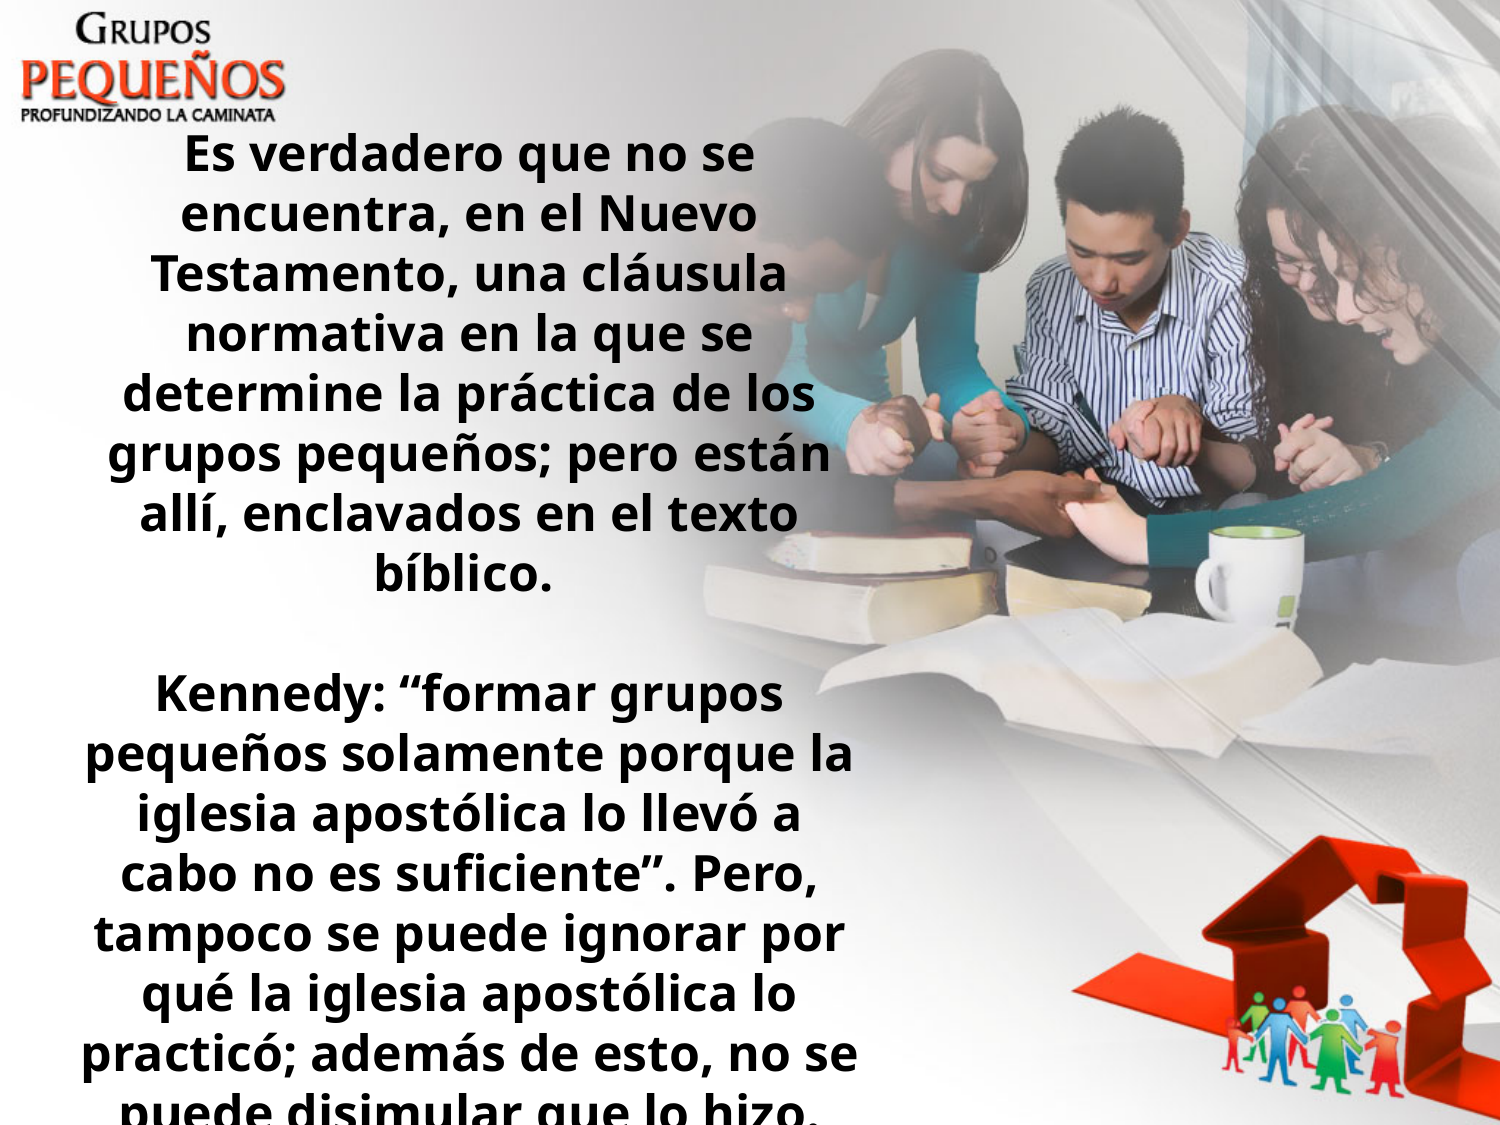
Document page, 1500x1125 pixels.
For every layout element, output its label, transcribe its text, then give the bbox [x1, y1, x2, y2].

picture [0, 0, 1500, 1125]
text_box Es verdadero que no se encuentra, en el Nuevo Testamento, una cláusula normativa en la que se determine la práctica de los grupos pequeños; pero están allí, enclavados en el texto bíblico. Kennedy: “formar grupos pequeños solamente porque la iglesia apostólica lo llevó a cabo no es suficiente”. Pero, tampoco se puede ignorar por qué la iglesia apostólica lo practicó; además de esto, no se puede disimular que lo hizo. [60, 114, 879, 1125]
